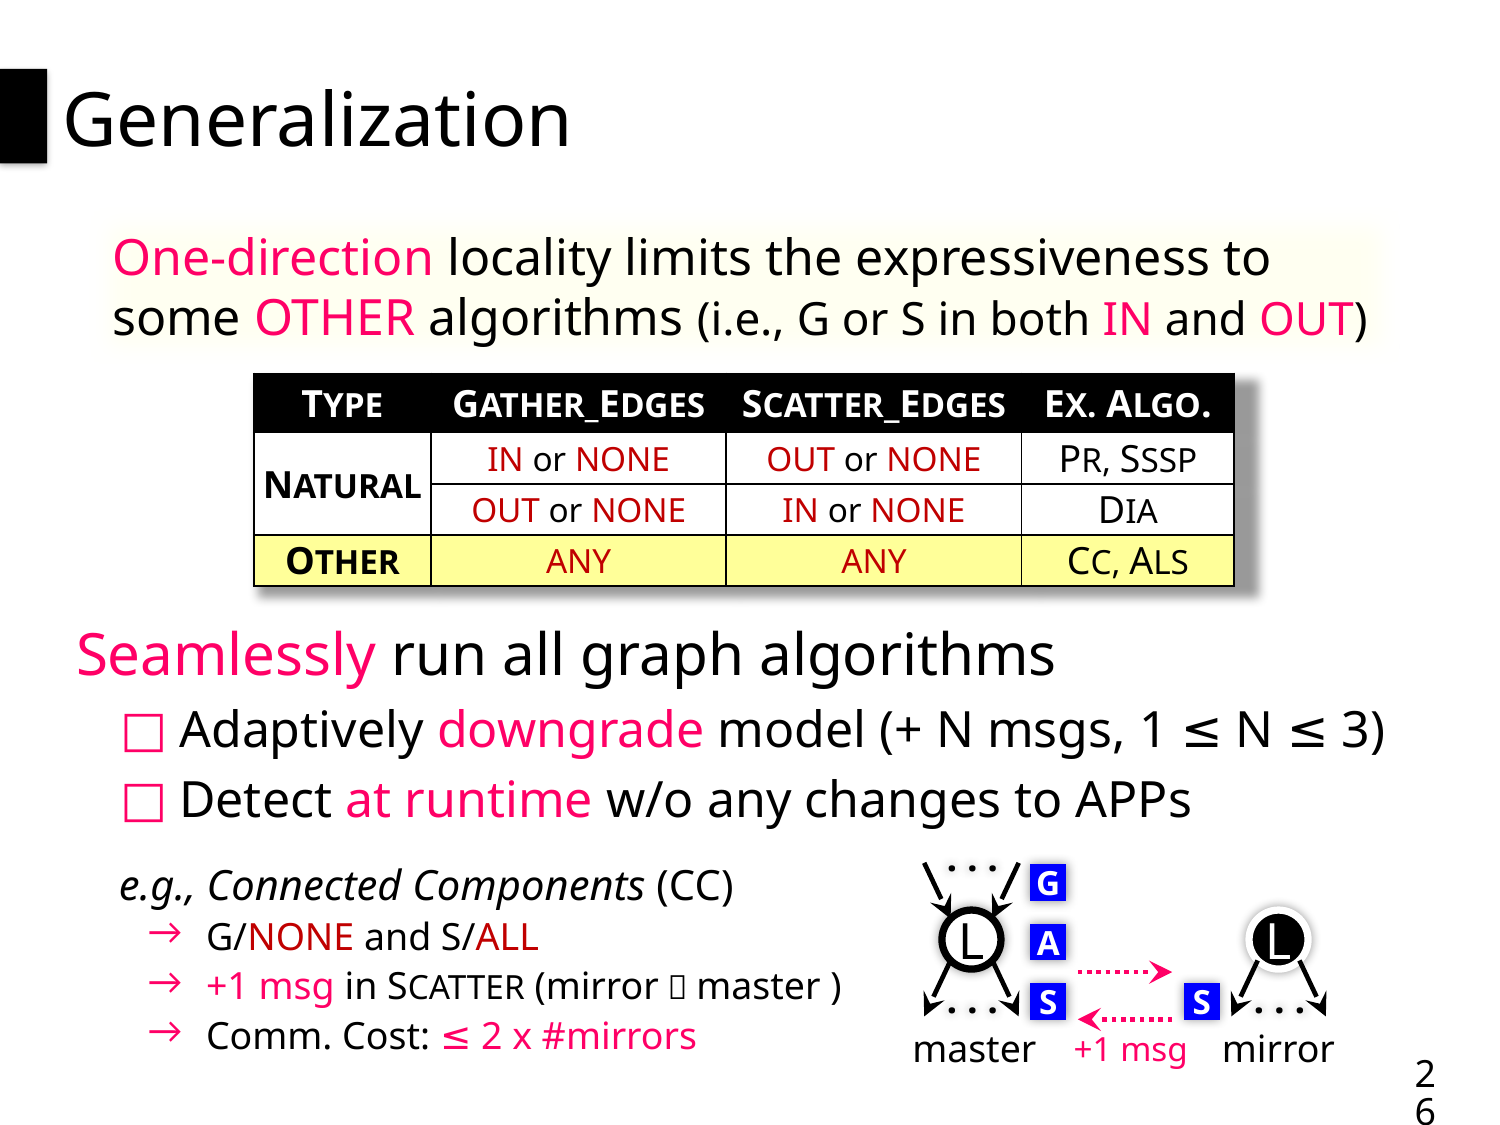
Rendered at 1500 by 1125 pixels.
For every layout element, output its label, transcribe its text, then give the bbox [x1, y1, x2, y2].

table_cell ANY [727, 536, 1021, 585]
table_cell OTHER [255, 536, 430, 585]
table_cell ANY [432, 536, 725, 585]
table_cell IN or NONE [727, 485, 1021, 534]
table_header GATHER_EDGES [432, 374, 725, 432]
table_cell OUT or NONE [727, 433, 1021, 483]
table_cell OUT or NONE [432, 485, 725, 534]
table_header EX. ALGO. [1022, 374, 1233, 432]
table_header TYPE [255, 374, 430, 432]
table_cell CC, ALS [1022, 536, 1233, 585]
table_cell PR, SSSP [1022, 433, 1233, 483]
text_box [0, 68, 48, 164]
table_cell IN or NONE [432, 433, 725, 483]
text_box Seamlessly run all graph algorithms Adaptively downgrade model (+ N msgs, 1 ≤ N ≤ 3) Detect at runtime w/o any changes to APPs [60, 609, 1447, 870]
text_box e.g., Connected Components (CC) G/NONE and S/ALL +1 msg in SCATTER (mirror  master ) Comm. Cost: ≤ 2 x #mirrors [88, 846, 901, 1065]
text_box One-direction locality limits the expressiveness to some OTHER algorithms (i.e., G or S in both IN and OUT) [123, 242, 1369, 332]
table_cell NATURAL [255, 433, 430, 534]
title Generalization [47, 0, 1500, 233]
table_cell DIA [1022, 485, 1233, 534]
slide_number 26 [1399, 1045, 1471, 1106]
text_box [900, 847, 1353, 1073]
table_header SCATTER_EDGES [727, 374, 1021, 432]
